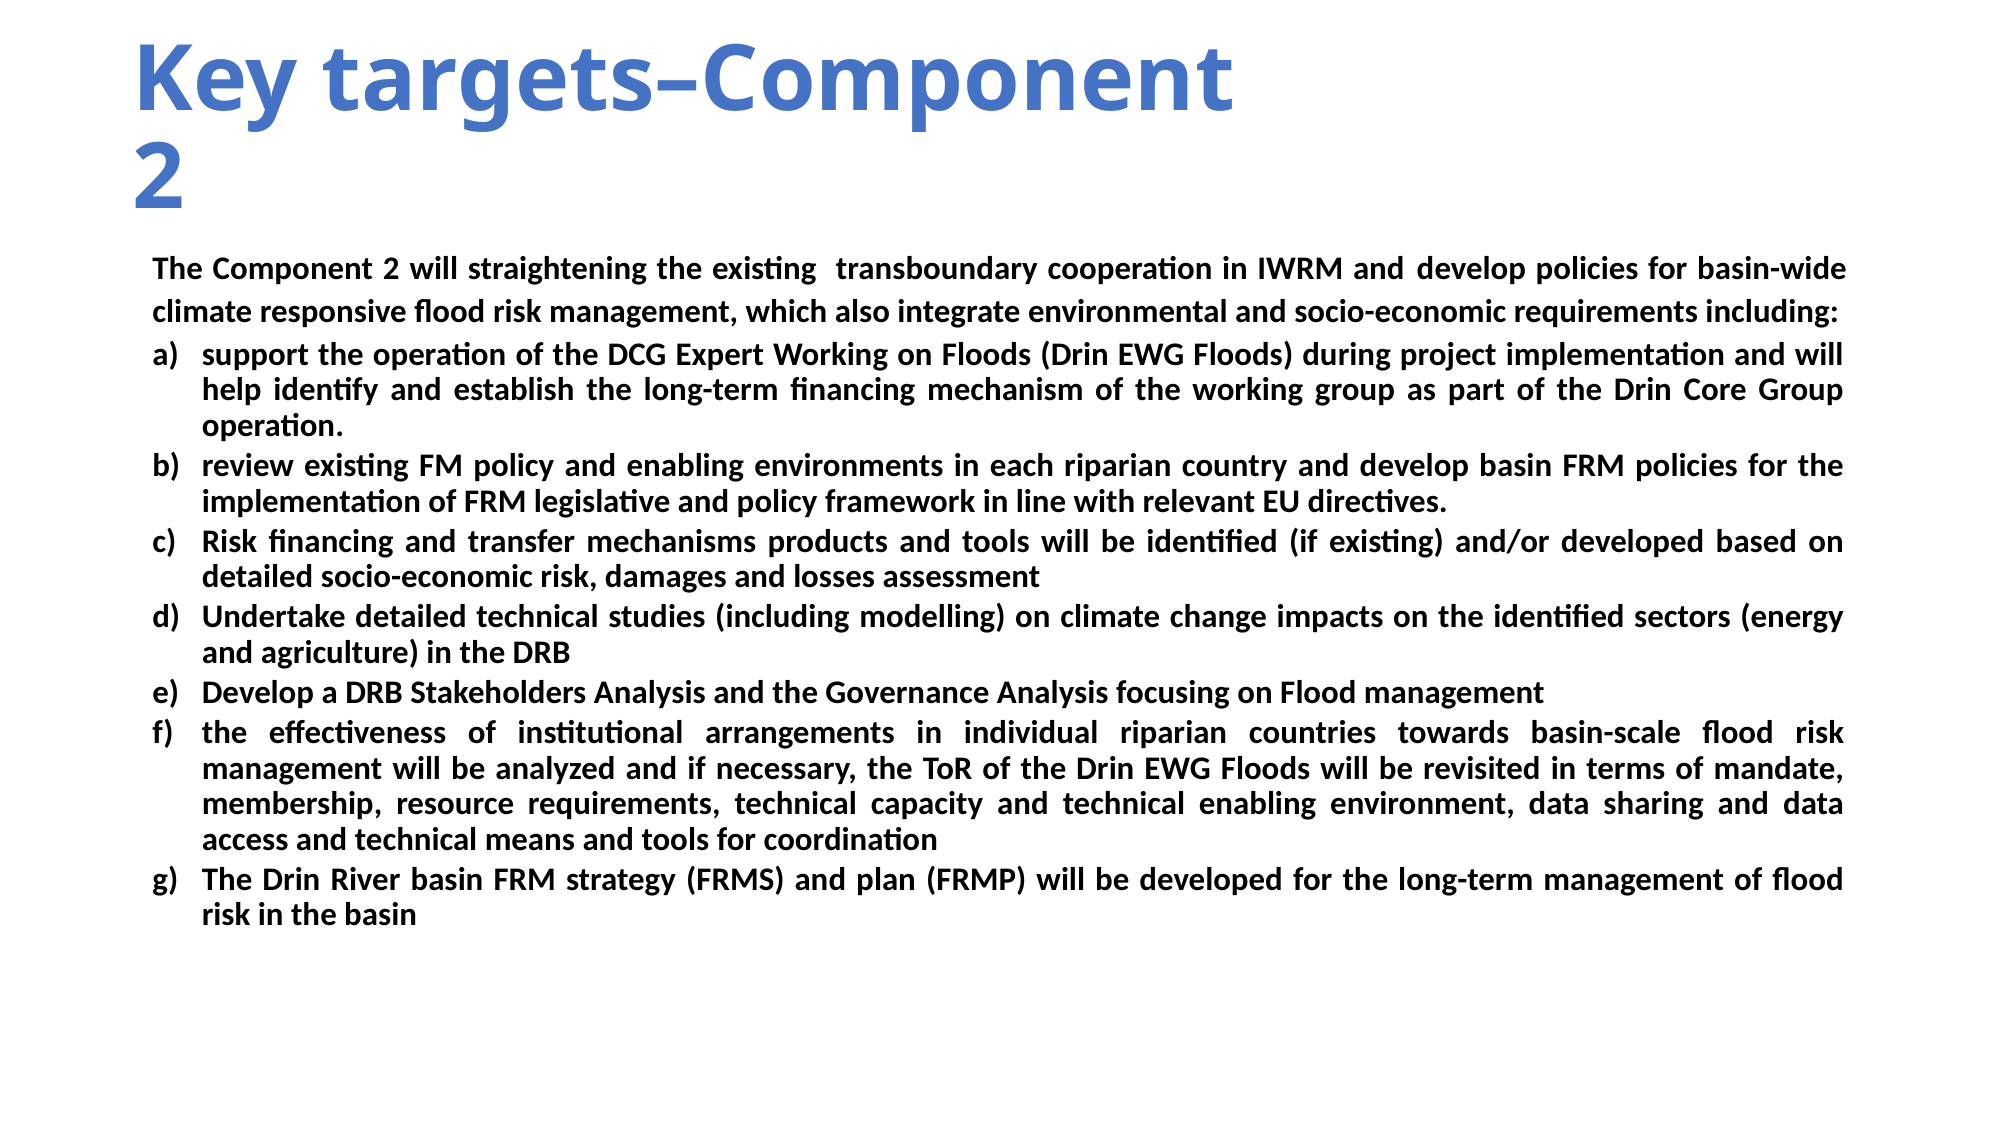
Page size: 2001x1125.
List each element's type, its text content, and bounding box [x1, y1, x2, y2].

title Key targets–Component 2 [117, 21, 1268, 239]
list The Component 2 will straightening the existing transboundary cooperation in IWRM and develop policies for basin-wide climate responsive flood risk management, which also integrate environmental and socio-economic requirements including: support the operation of the DCG Expert Working on Floods (Drin EWG Floods) during project implementation and will help identify and establish the long-term financing mechanism of the working group as part of the Drin Core Group operation. review existing FM policy and enabling environments in each riparian country and develop basin FRM policies for the implementation of FRM legislative and policy framework in line with relevant EU directives. Risk financing and transfer mechanisms products and tools will be identified (if existing) and/or developed based on detailed socio-economic risk, damages and losses assessment Undertake detailed technical studies (including modelling) on climate change impacts on the identified sectors (energy and agriculture) in the DRB Develop a DRB Stakeholders Analysis and the Governance Analysis focusing on Flood management the effectiveness of institutional arrangements in individual riparian countries towards basin-scale flood risk management will be analyzed and if necessary, the ToR of the Drin EWG Floods will be revisited in terms of mandate, membership, resource requirements, technical capacity and technical enabling environment, data sharing and data access and technical means and tools for coordination The Drin River basin FRM strategy (FRMS) and plan (FRMP) will be developed for the long-term management of flood risk in the basin [137, 236, 1863, 951]
